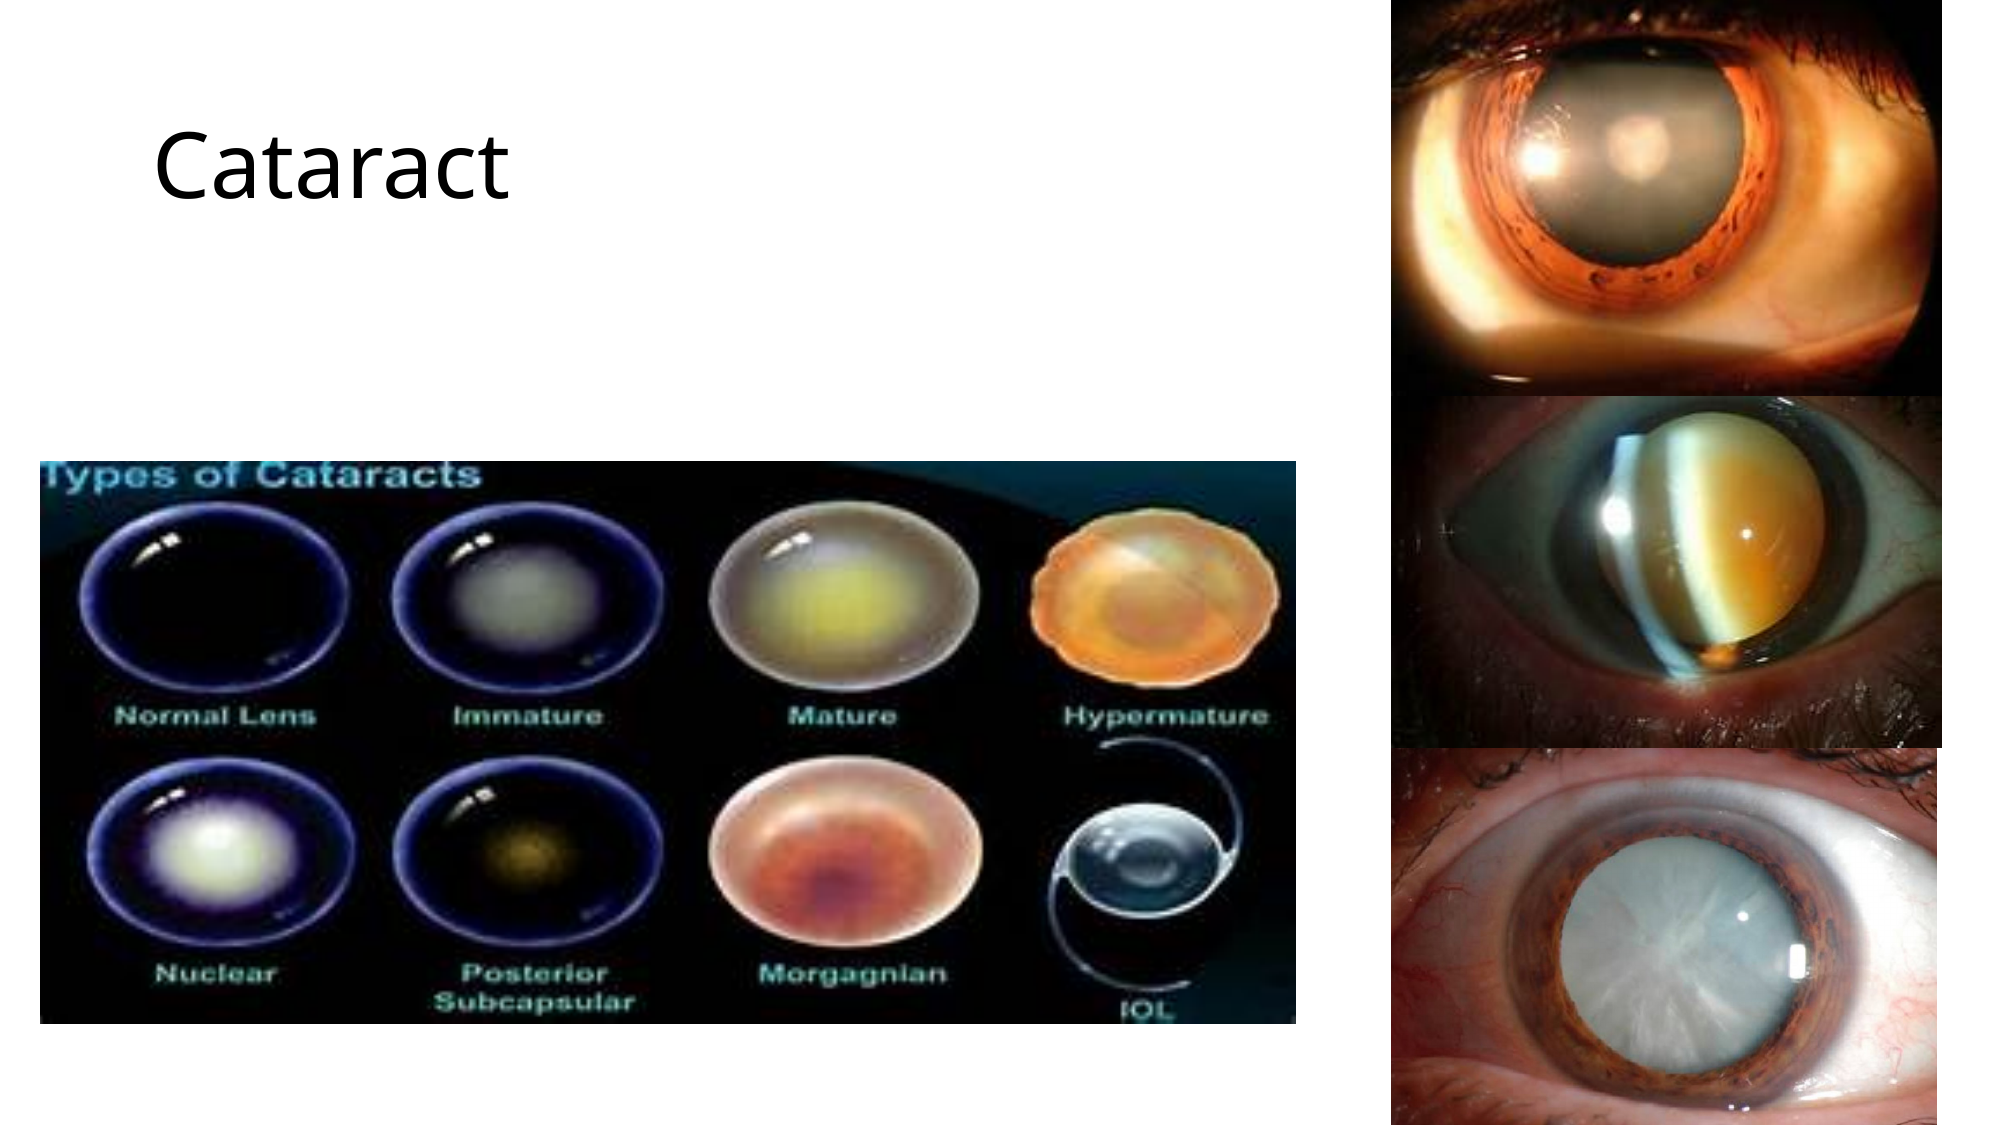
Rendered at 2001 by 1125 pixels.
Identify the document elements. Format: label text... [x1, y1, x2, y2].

picture [1093, 461, 1113, 465]
picture [1391, 0, 1942, 1125]
title Cataract [137, 59, 1391, 278]
picture [40, 461, 1296, 1024]
